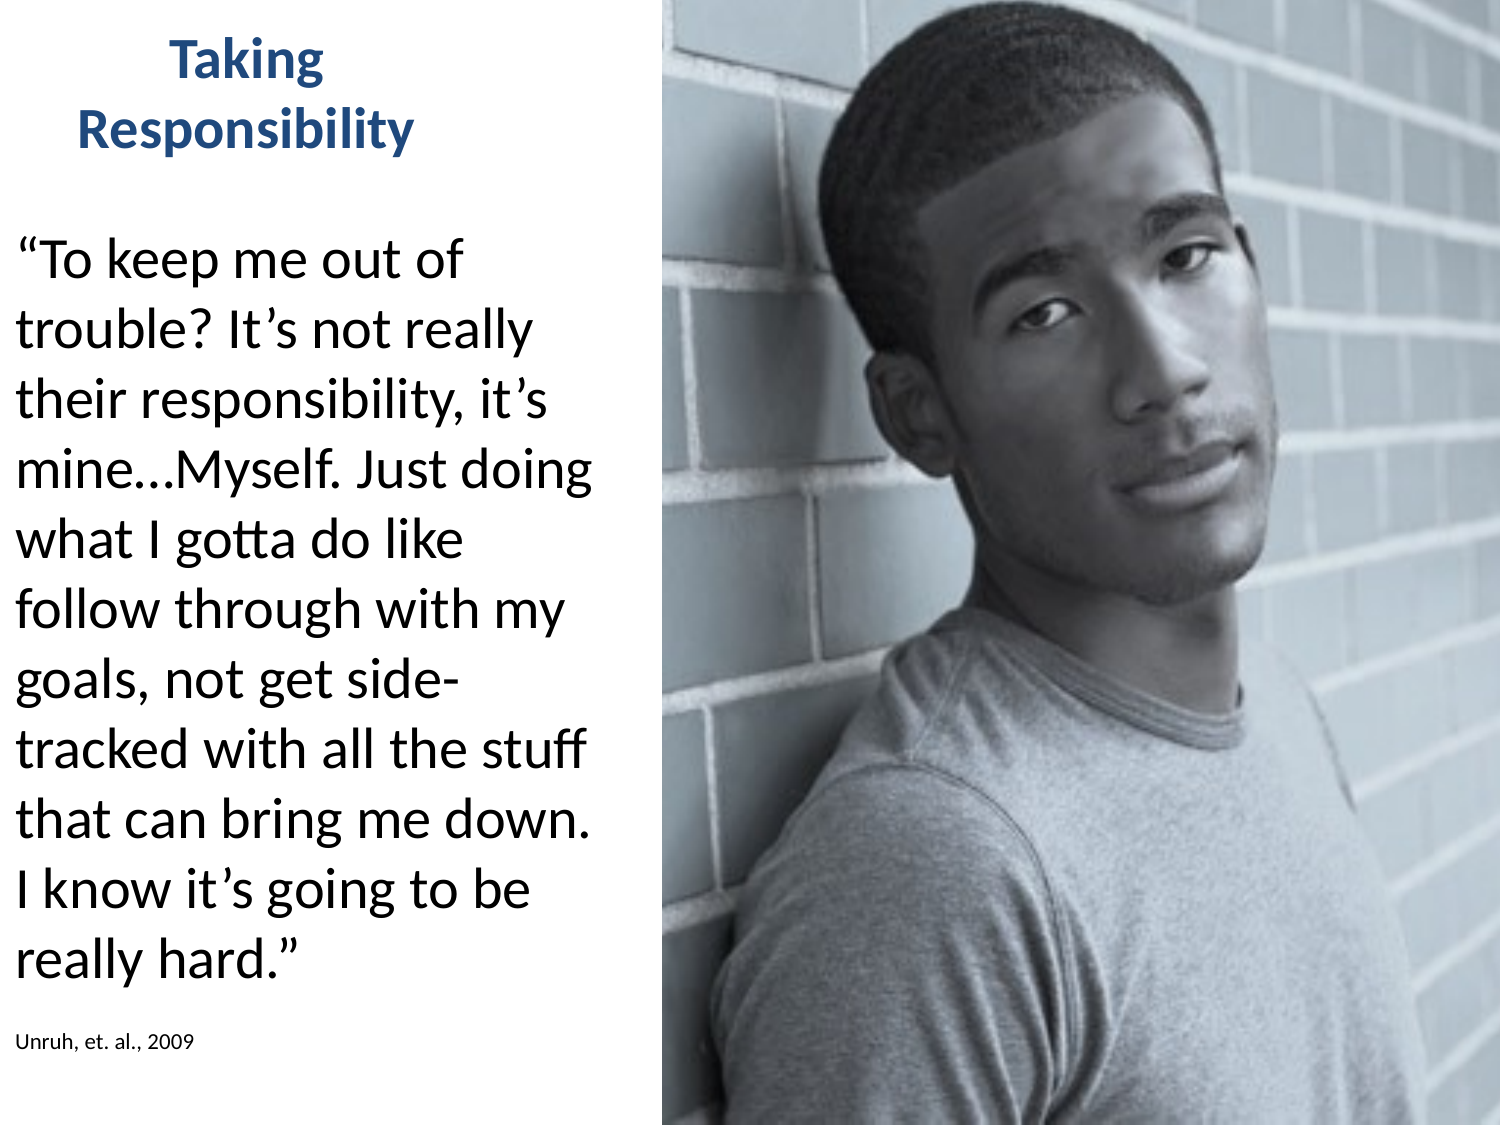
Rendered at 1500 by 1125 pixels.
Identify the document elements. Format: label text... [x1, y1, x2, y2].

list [662, 0, 1500, 1125]
list “To keep me out of trouble? It’s not really their responsibility, it’s mine…Myself. Just doing what I gotta do like follow through with my goals, not get side-tracked with all the stuff that can bring me down. I know it’s going to be really hard.” Unruh, et. al., 2009 [0, 212, 625, 1125]
title Taking Responsibility [0, 0, 494, 168]
